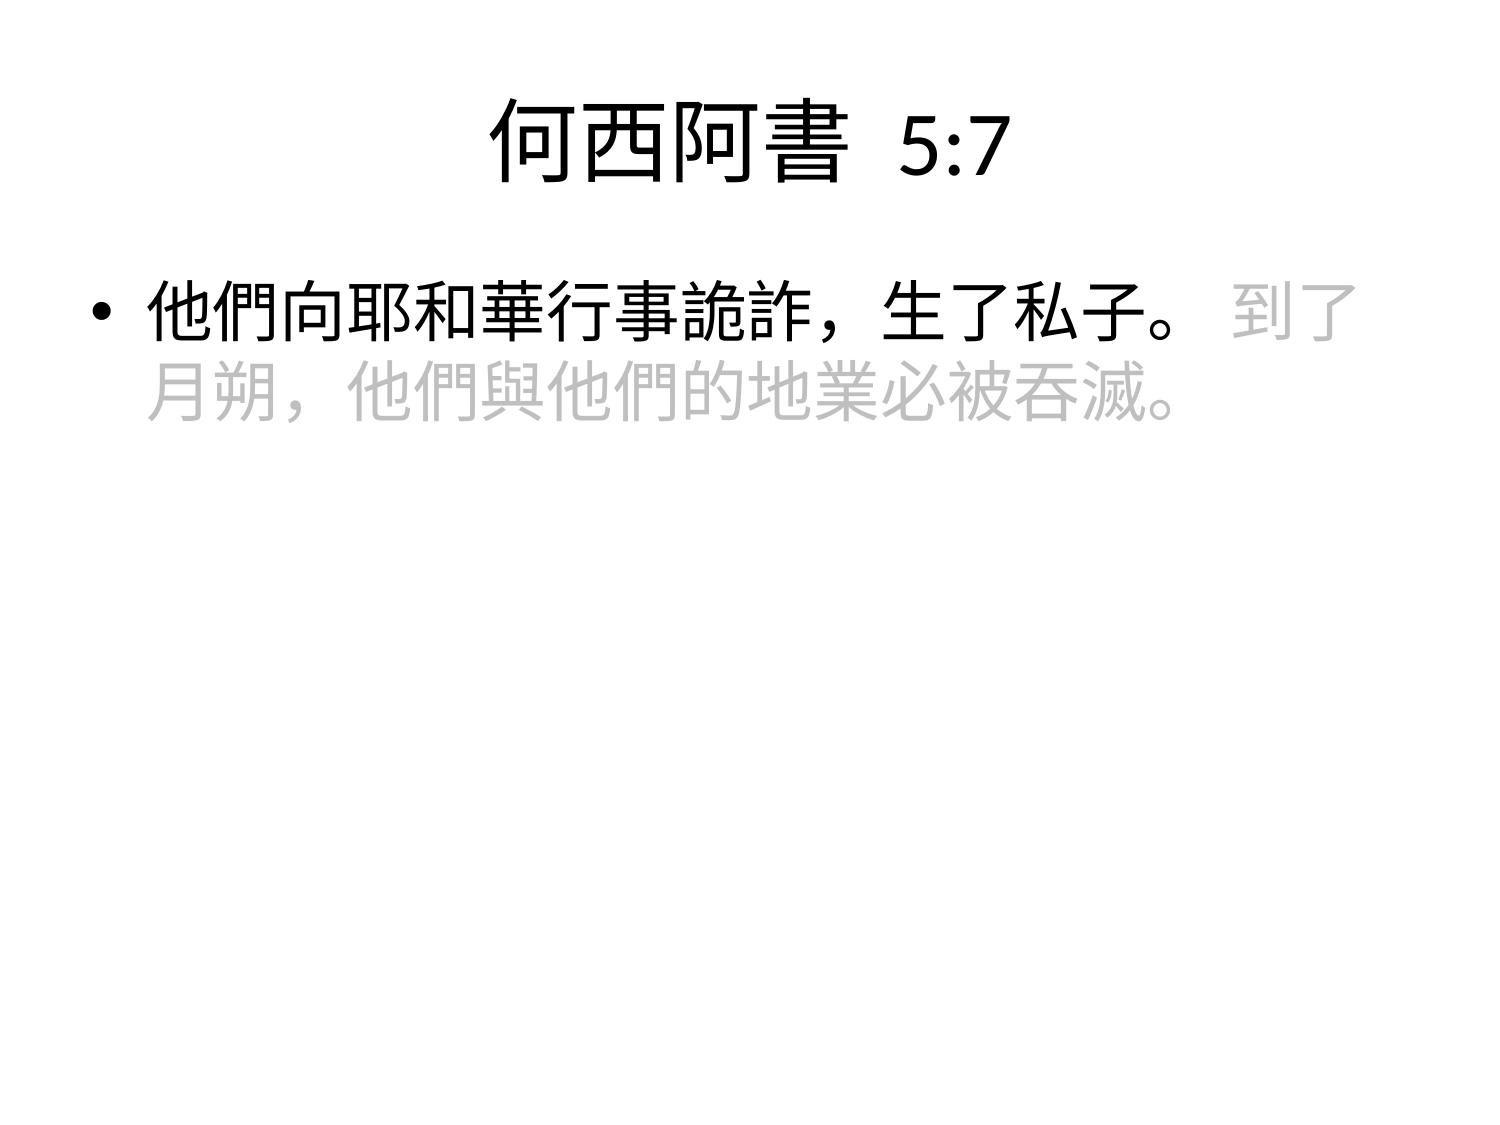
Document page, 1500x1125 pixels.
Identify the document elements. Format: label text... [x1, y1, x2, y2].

list 他們向耶和華行事詭詐，生了私子。 到了月朔，他們與他們的地業必被吞滅。 [75, 262, 1425, 1005]
title 何西阿書‬ ‭5:7 [75, 45, 1425, 233]
